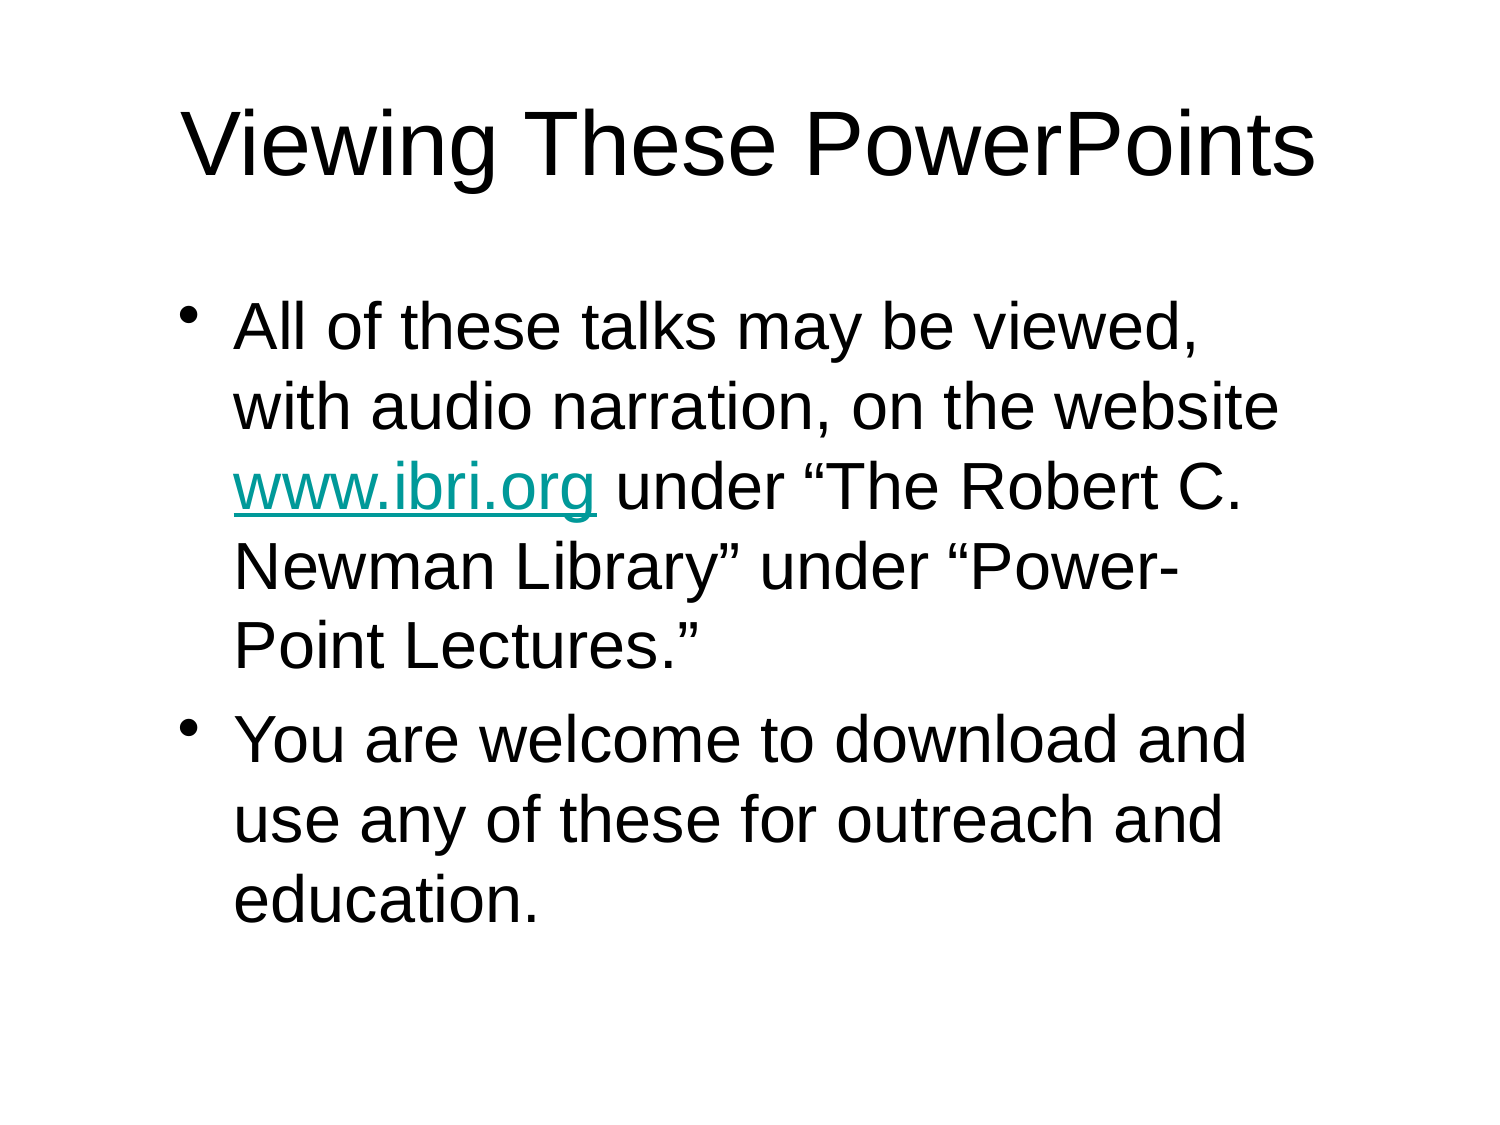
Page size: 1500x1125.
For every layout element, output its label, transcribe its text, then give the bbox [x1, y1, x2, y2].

list All of these talks may be viewed, with audio narration, on the website www.ibri.org under “The Robert C. Newman Library” under “Power-Point Lectures.” You are welcome to download and use any of these for outreach and education. [162, 275, 1325, 1018]
title Viewing These PowerPoints [75, 45, 1425, 233]
